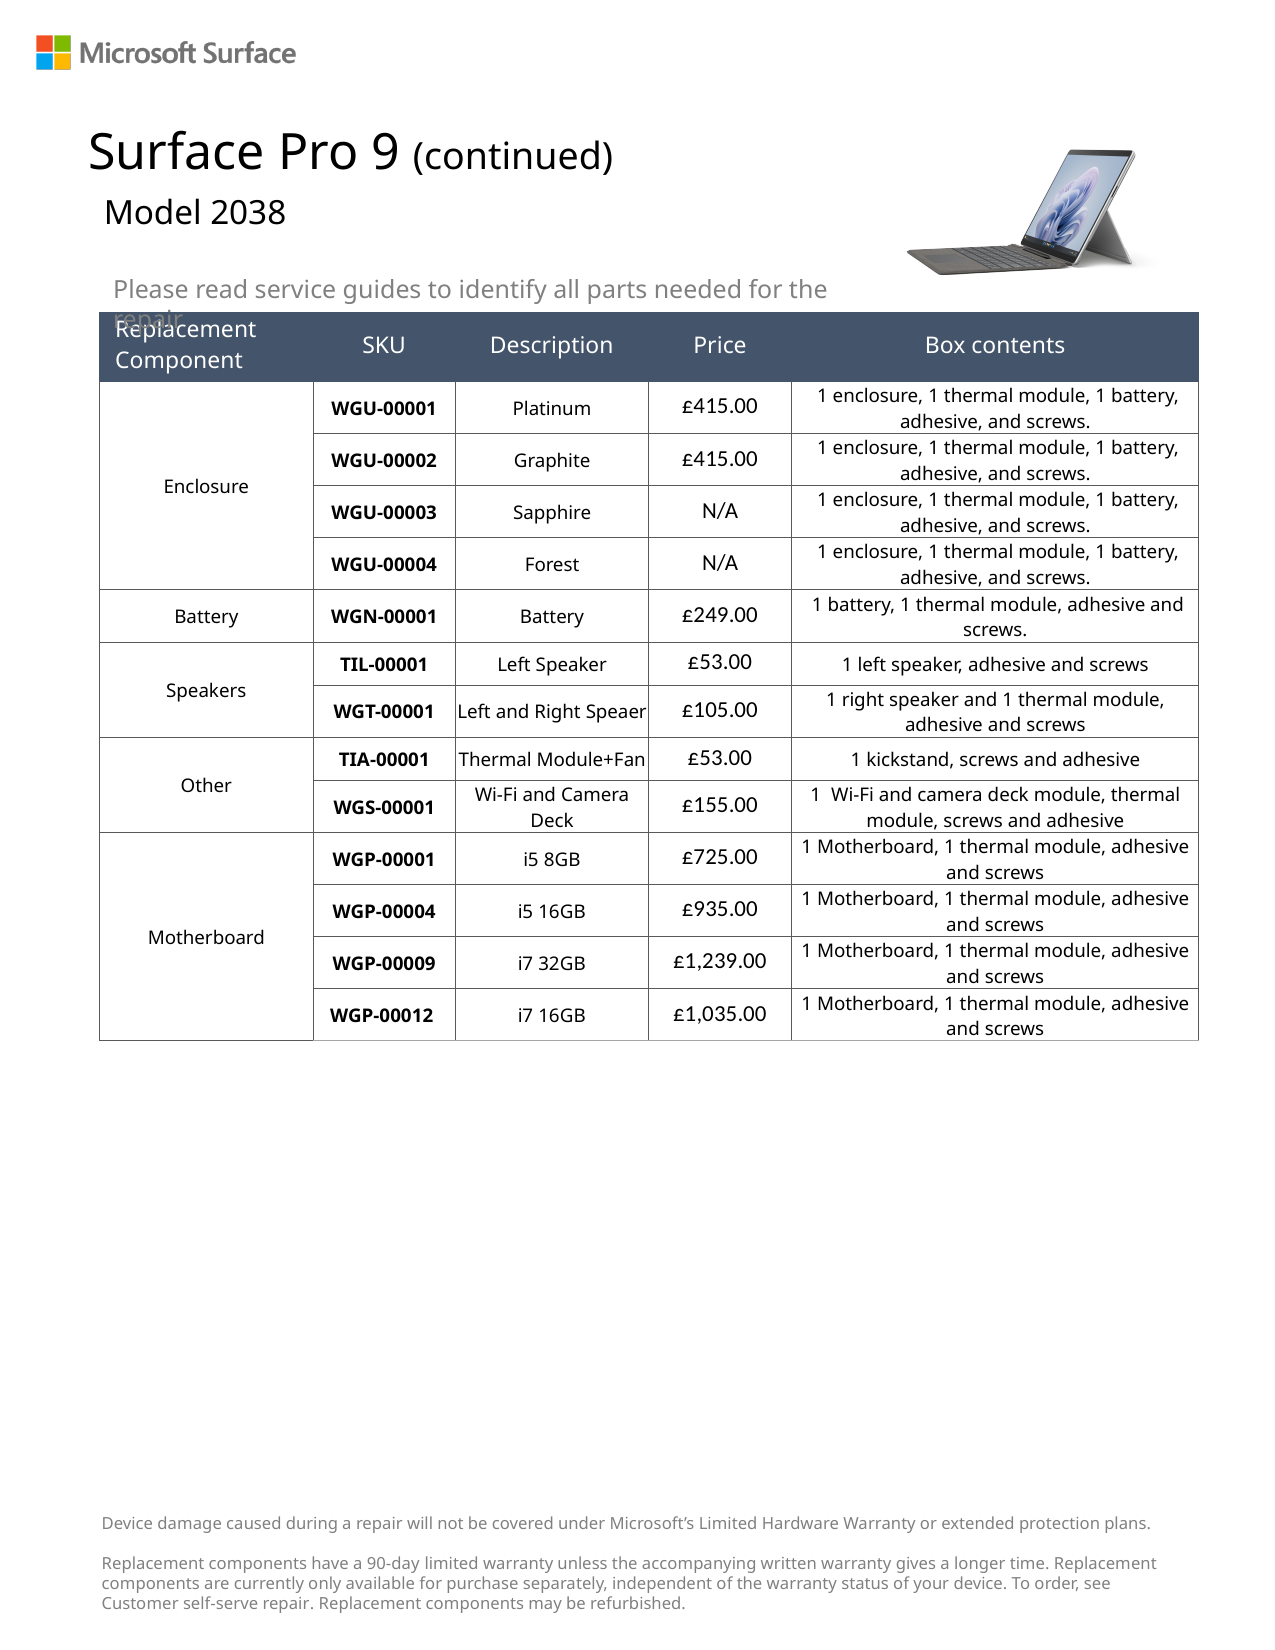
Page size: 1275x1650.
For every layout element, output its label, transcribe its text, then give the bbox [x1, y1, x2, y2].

table_cell Battery [456, 590, 648, 642]
table_cell 1 left speaker, adhesive and screws [792, 643, 1198, 685]
table_cell Platinum [456, 382, 648, 433]
table_cell 1 enclosure, 1 thermal module, 1 battery, adhesive, and screws. [792, 382, 1198, 433]
table_cell 1 Motherboard, 1 thermal module, adhesive and screws [792, 937, 1198, 988]
table_cell WGT-00001 [314, 686, 455, 737]
table_cell WGP-00012 [314, 989, 455, 1040]
table_cell 1 enclosure, 1 thermal module, 1 battery, adhesive, and screws. [792, 538, 1198, 589]
table_header Description [456, 342, 648, 381]
table_cell 1 Motherboard, 1 thermal module, adhesive and screws [792, 885, 1198, 936]
table_cell Battery [100, 590, 313, 642]
table_cell Enclosure [100, 382, 313, 589]
table_cell WGU-00001 [314, 382, 455, 433]
table_cell i7 32GB [456, 937, 648, 988]
table_cell £1,239.00 [649, 937, 791, 988]
table_cell 1 right speaker and 1 thermal module, adhesive and screws [792, 686, 1198, 737]
table_cell Graphite [456, 434, 648, 485]
text_box Model 2038 [89, 183, 302, 239]
table_cell Motherboard [100, 833, 313, 1040]
table_cell Wi-Fi and Camera Deck [456, 781, 648, 832]
table_cell TIA-00001 [314, 738, 455, 780]
text_box Device damage caused during a repair will not be covered under Microsoft’s Limited Hardware Warranty or extended protection plans. Replacement components have a 90-day limited warranty unless the accompanying written warranty gives a longer time. Replacement components are currently only available for purchase separately, independent of the warranty status of your device. To order, see Customer self-serve repair. Replacement components may be refurbished. [86, 1505, 1178, 1624]
table_cell 1 Motherboard, 1 thermal module, adhesive and screws [792, 833, 1198, 884]
table_cell Thermal Module+Fan [456, 738, 648, 780]
table_cell WGU-00004 [314, 538, 455, 589]
table_cell £249.00 [649, 590, 791, 642]
table_cell 1 Motherboard, 1 thermal module, adhesive and screws [792, 989, 1198, 1040]
table_cell Other [100, 738, 313, 832]
table_cell 1 kickstand, screws and adhesive [792, 738, 1198, 780]
table_cell N/A [649, 538, 791, 589]
table_cell 1 enclosure, 1 thermal module, 1 battery, adhesive, and screws. [792, 434, 1198, 485]
table_cell Sapphire [456, 486, 648, 537]
table_header Box contents [792, 313, 1198, 381]
table_cell WGN-00001 [314, 590, 455, 642]
table_cell WGU-00003 [314, 486, 455, 537]
picture [2, 1, 329, 103]
table_cell N/A [649, 486, 791, 537]
picture [869, 118, 1199, 305]
table_cell TIL-00001 [314, 643, 455, 685]
table_cell WGP-00001 [314, 833, 455, 884]
table_cell £725.00 [649, 833, 791, 884]
table_header Replacement Component [100, 342, 313, 381]
table_cell £415.00 [649, 382, 791, 433]
text_box Please read service guides to identify all parts needed for the repair [98, 266, 912, 342]
table_cell 1 battery, 1 thermal module, adhesive and screws. [792, 590, 1198, 642]
table_cell £1,035.00 [649, 989, 791, 1040]
table_cell 1 Wi-Fi and camera deck module, thermal module, screws and adhesive [792, 781, 1198, 832]
table_cell WGU-00002 [314, 434, 455, 485]
table_cell £105.00 [649, 686, 791, 737]
table_cell £155.00 [649, 781, 791, 832]
table_cell WGP-00009 [314, 937, 455, 988]
text_box Surface Pro 9 (continued) [73, 111, 629, 187]
table_cell £935.00 [649, 885, 791, 936]
table_header SKU [314, 342, 455, 381]
table_cell Forest [456, 538, 648, 589]
table_cell i5 16GB [456, 885, 648, 936]
table_header Price [649, 342, 791, 381]
table_cell WGS-00001 [314, 781, 455, 832]
table_cell i7 16GB [456, 989, 648, 1040]
table_cell Speakers [100, 643, 313, 737]
table_cell i5 8GB [456, 833, 648, 884]
table_cell 1 enclosure, 1 thermal module, 1 battery, adhesive, and screws. [792, 486, 1198, 537]
table_cell £53.00 [649, 738, 791, 780]
table_cell Left Speaker [456, 643, 648, 685]
table_cell £53.00 [649, 643, 791, 685]
table_cell Left and Right Speaer [456, 686, 648, 737]
table_cell WGP-00004 [314, 885, 455, 936]
table_cell £415.00 [649, 434, 791, 485]
